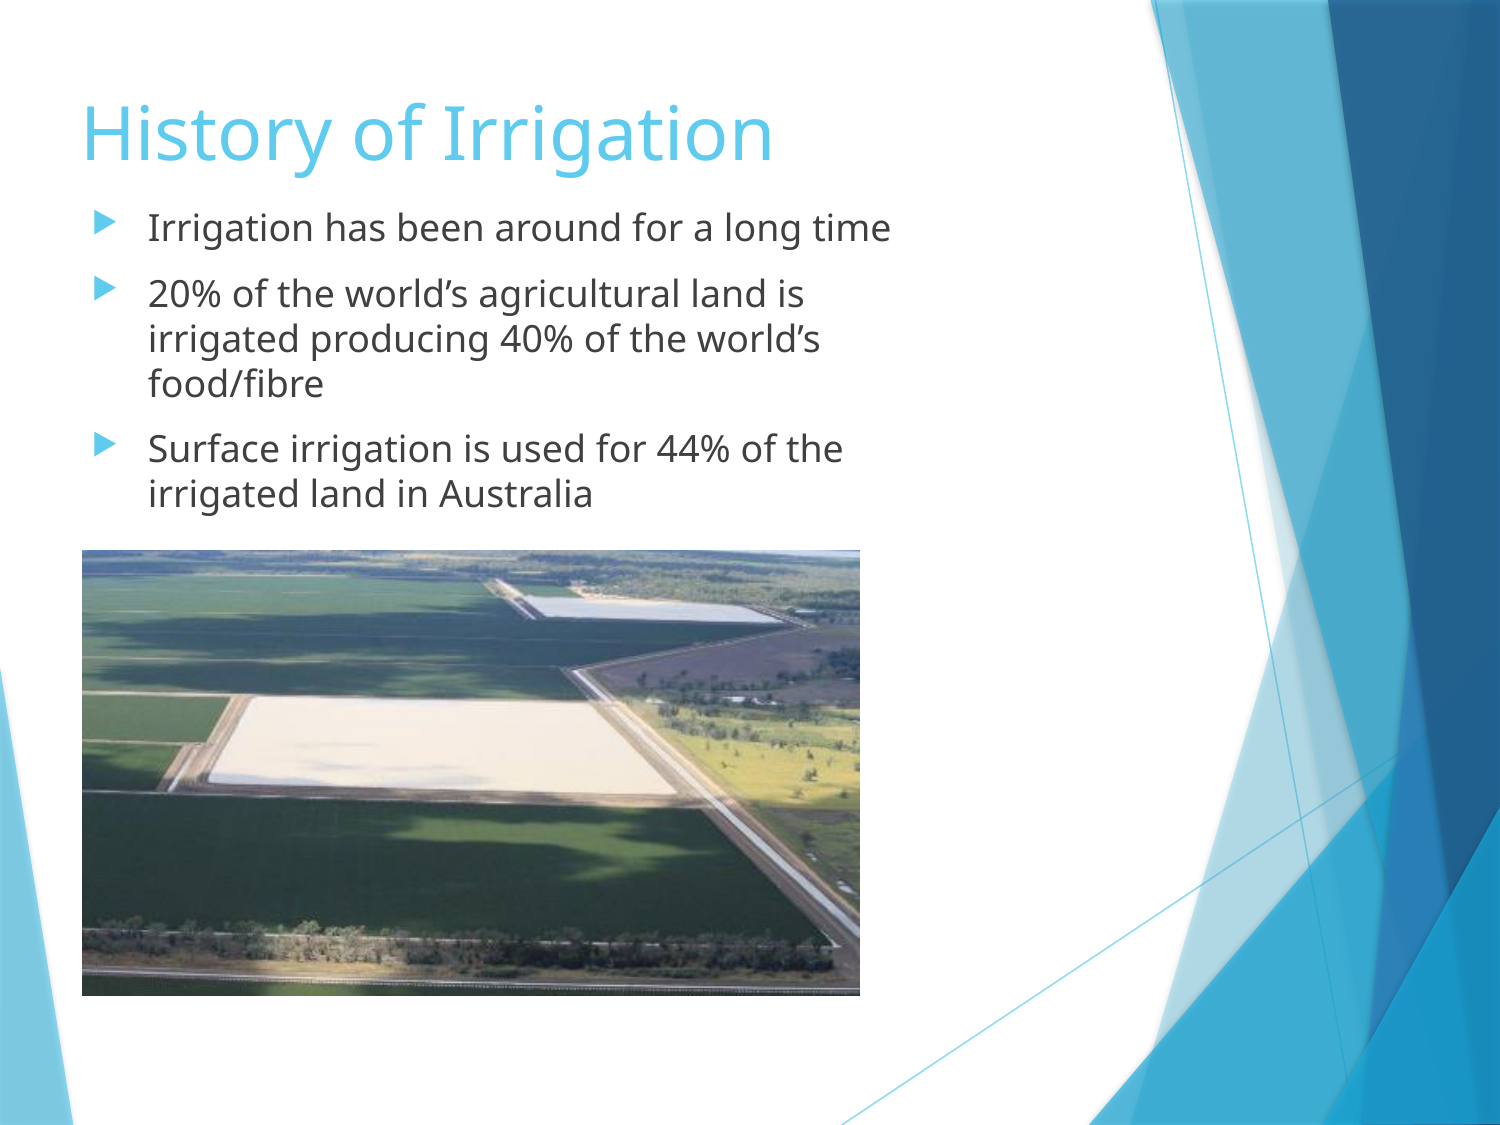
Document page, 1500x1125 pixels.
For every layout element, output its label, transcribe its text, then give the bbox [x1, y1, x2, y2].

title History of Irrigation [65, 78, 857, 210]
picture [82, 550, 860, 997]
list Irrigation has been around for a long time 20% of the world’s agricultural land is irrigated producing 40% of the world’s food/fibre Surface irrigation is used for 44% of the irrigated land in Australia [76, 196, 987, 767]
